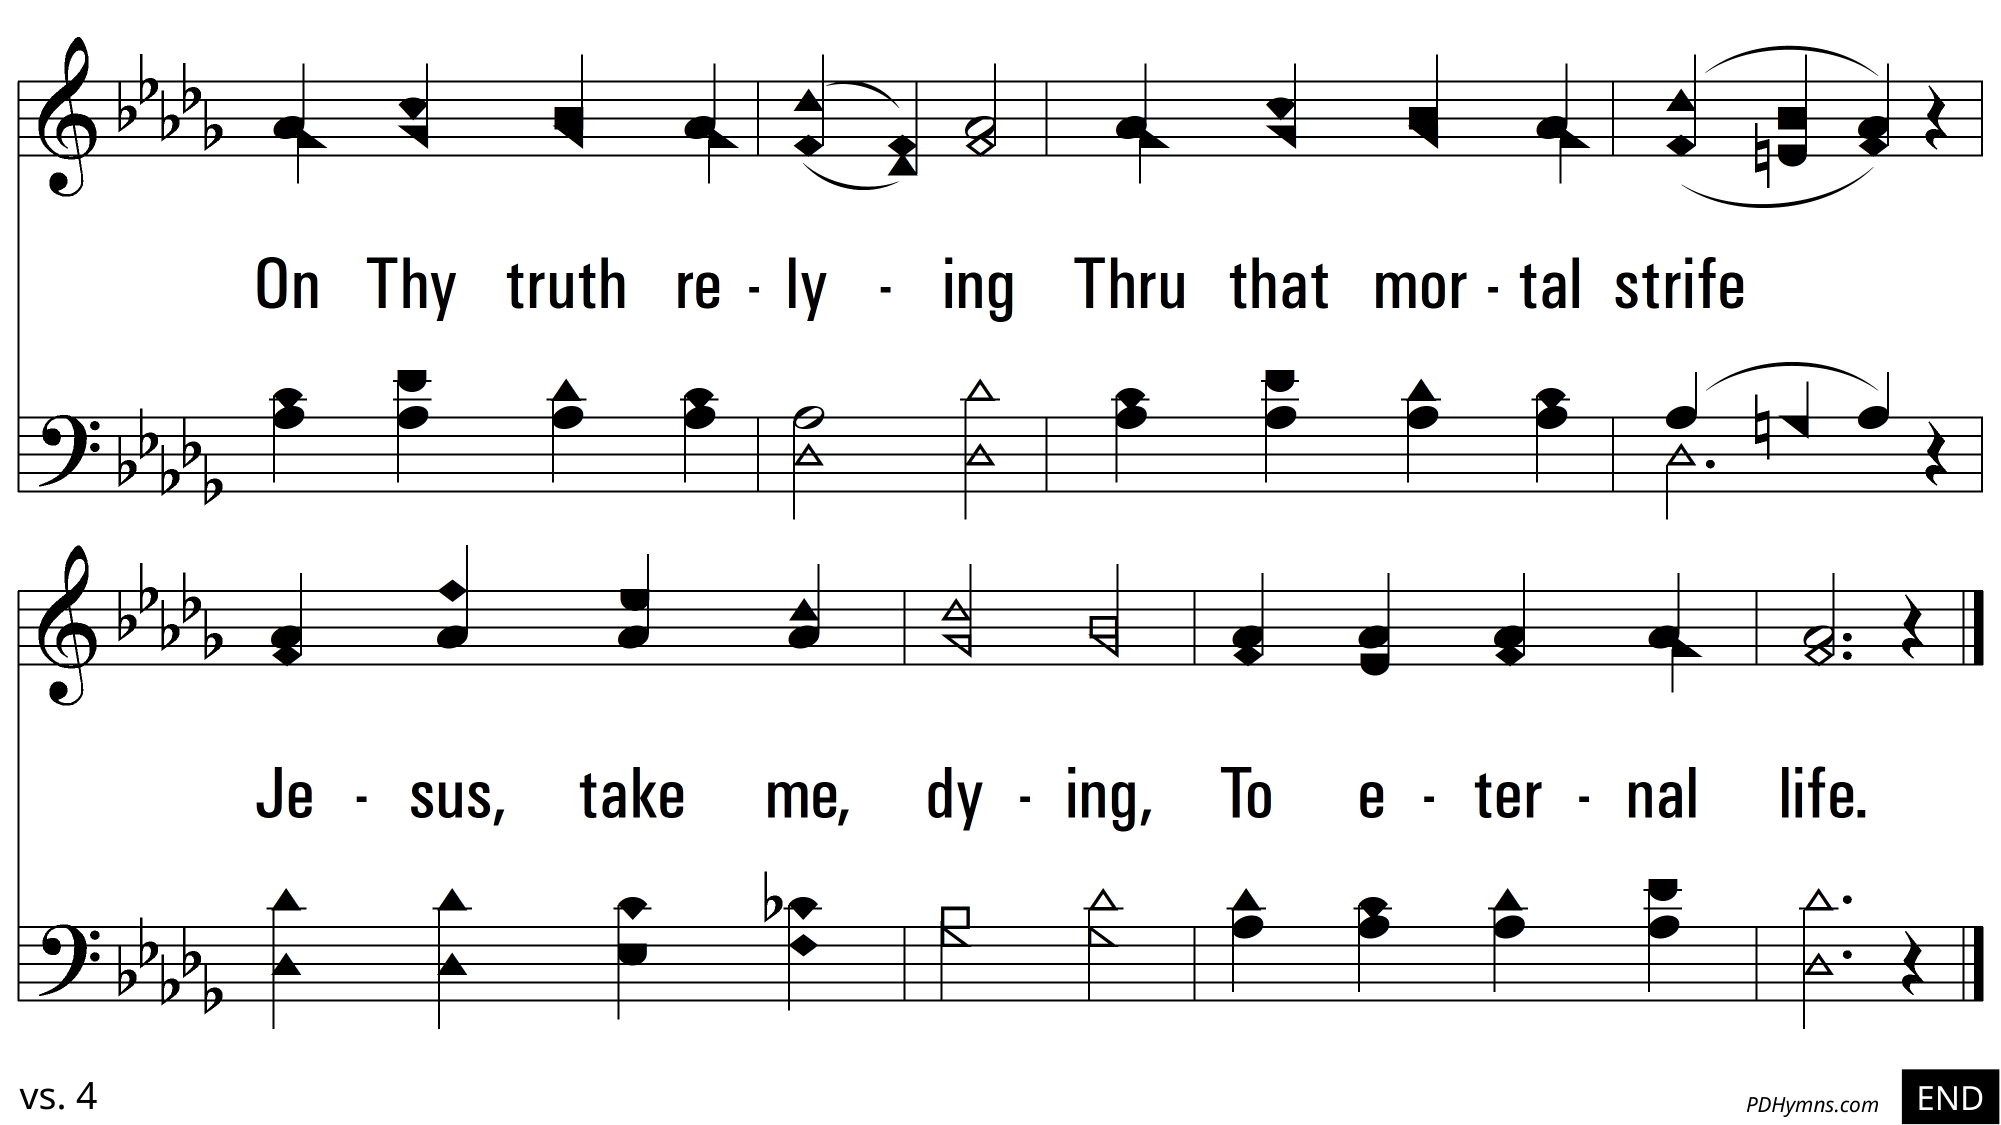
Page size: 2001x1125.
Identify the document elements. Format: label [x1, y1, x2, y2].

text_box [1724, 1069, 2000, 1125]
picture [2, 0, 1998, 1125]
